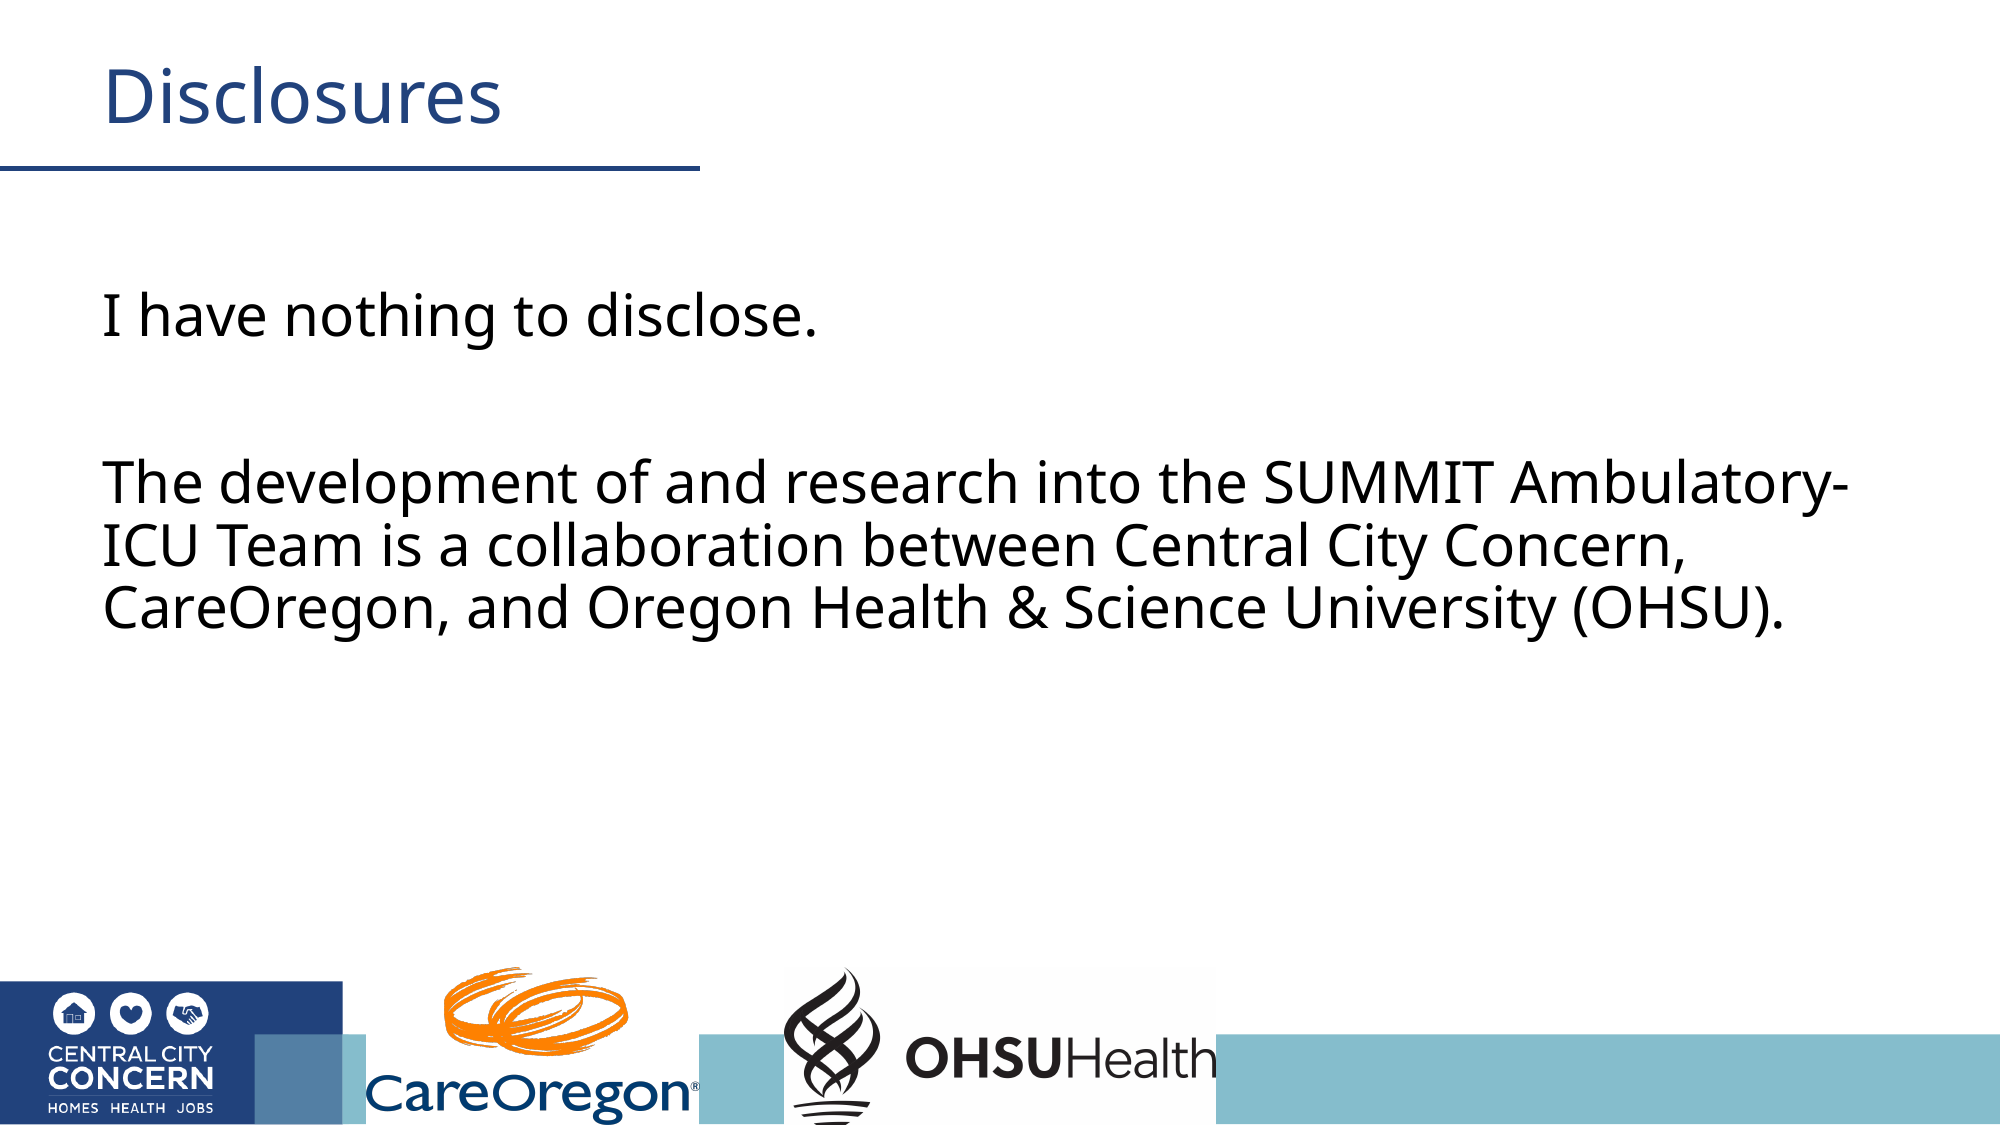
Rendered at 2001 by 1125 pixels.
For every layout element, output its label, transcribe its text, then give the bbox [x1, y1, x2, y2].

list I have nothing to disclose. The development of and research into the SUMMIT Ambulatory-ICU Team is a collaboration between Central City Concern, CareOregon, and Oregon Health & Science University (OHSU). [87, 187, 1913, 957]
picture [366, 967, 700, 1125]
picture [48, 992, 213, 1113]
title Disclosures [87, 27, 1913, 148]
picture [784, 967, 1216, 1125]
